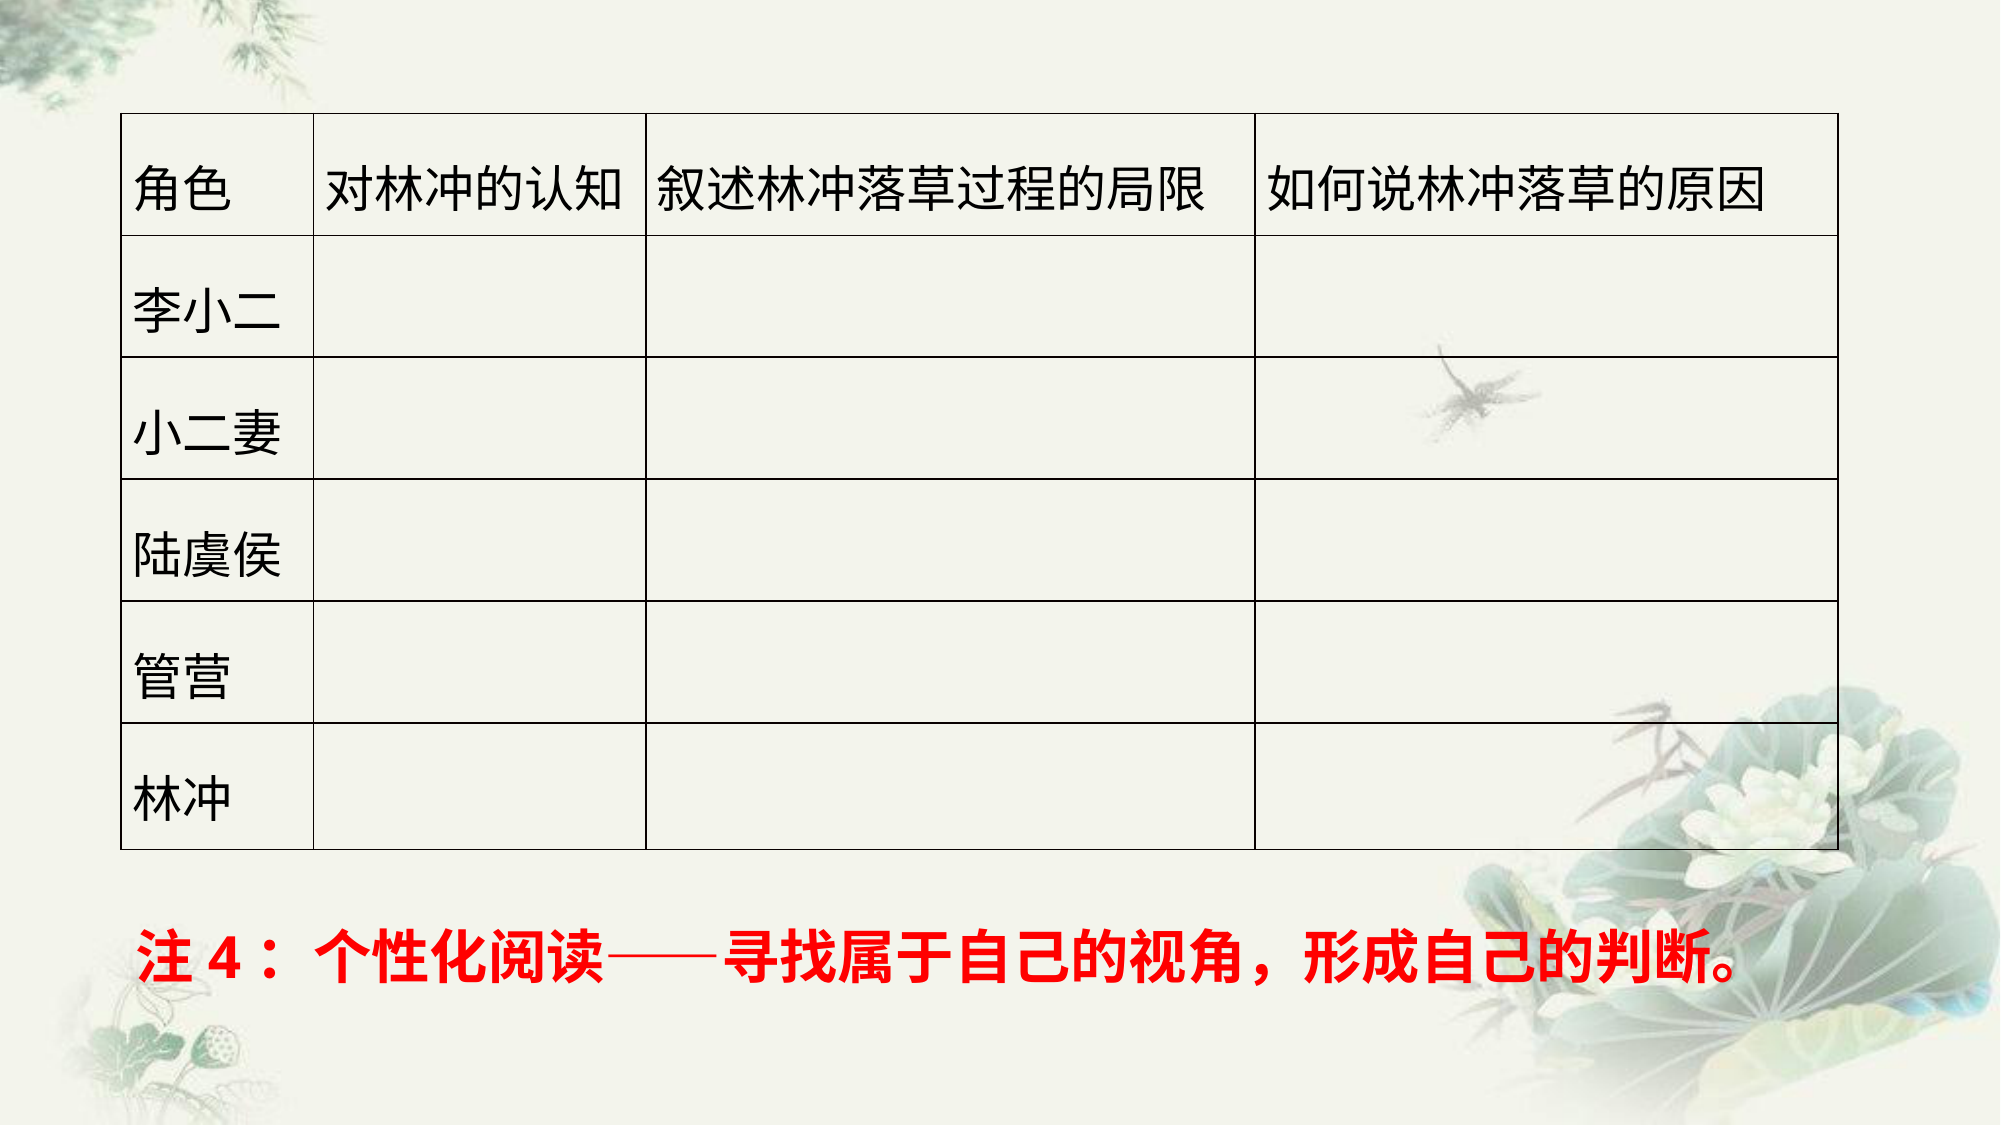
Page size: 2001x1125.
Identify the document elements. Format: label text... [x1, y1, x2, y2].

table_cell [314, 724, 645, 849]
picture [0, 0, 2001, 1125]
table_cell 李小二 [122, 236, 313, 356]
table_cell [1256, 236, 1837, 356]
table_cell [1256, 602, 1837, 722]
table_cell 林冲 [122, 724, 313, 849]
text_box 注4：个性化阅读——寻找属于自己的视角，形成自己的判断。 [121, 877, 1847, 998]
table_cell [647, 358, 1254, 478]
table_cell [1256, 480, 1837, 600]
table_cell [647, 236, 1254, 356]
table_header 如何说林冲落草的原因 [1256, 114, 1837, 235]
table_cell [647, 602, 1254, 722]
table_cell [314, 358, 645, 478]
table_cell [1256, 724, 1837, 849]
table_cell [1256, 358, 1837, 478]
table_cell 小二妻 [122, 358, 313, 478]
table_cell [314, 480, 645, 600]
table_cell [314, 602, 645, 722]
table_header 角色 [122, 114, 313, 235]
table_header 对林冲的认知 [314, 114, 645, 235]
table_cell [647, 480, 1254, 600]
table_cell 管营 [122, 602, 313, 722]
table_header 叙述林冲落草过程的局限 [647, 114, 1254, 235]
table_cell [647, 724, 1254, 849]
table_cell 陆虞侯 [122, 480, 313, 600]
table_cell [314, 236, 645, 356]
